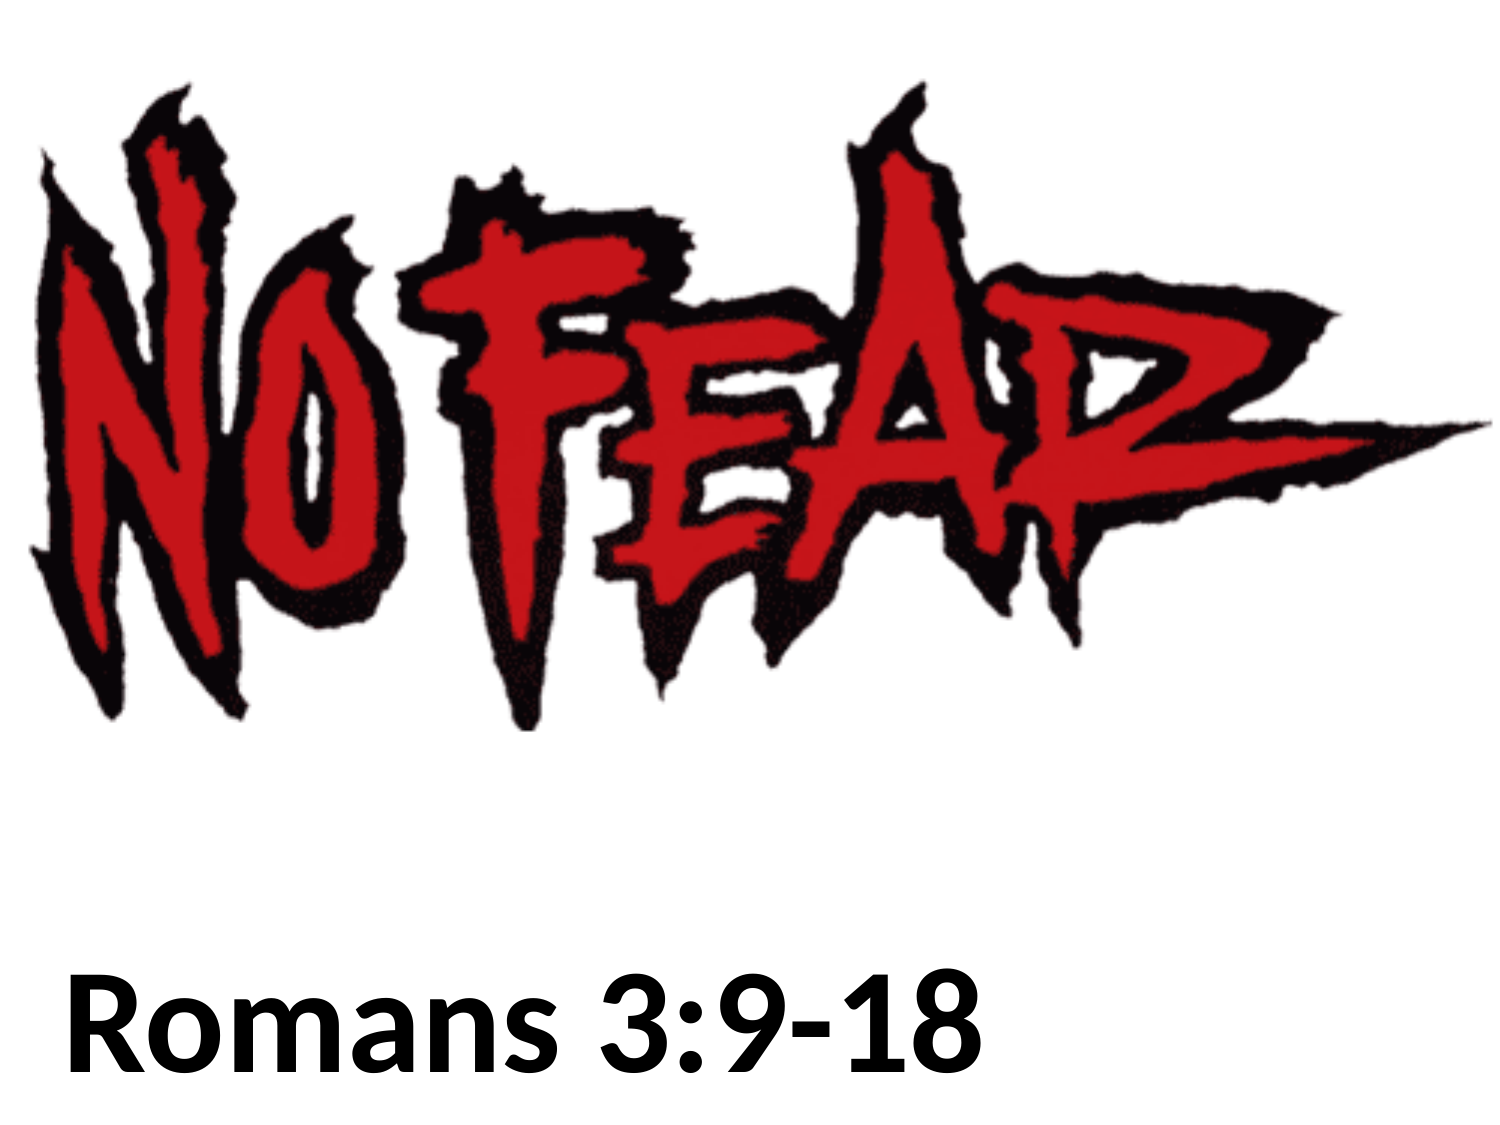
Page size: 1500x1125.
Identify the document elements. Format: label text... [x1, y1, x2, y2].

picture [0, 74, 1500, 738]
title Romans 3:9-18 [0, 900, 1050, 1125]
